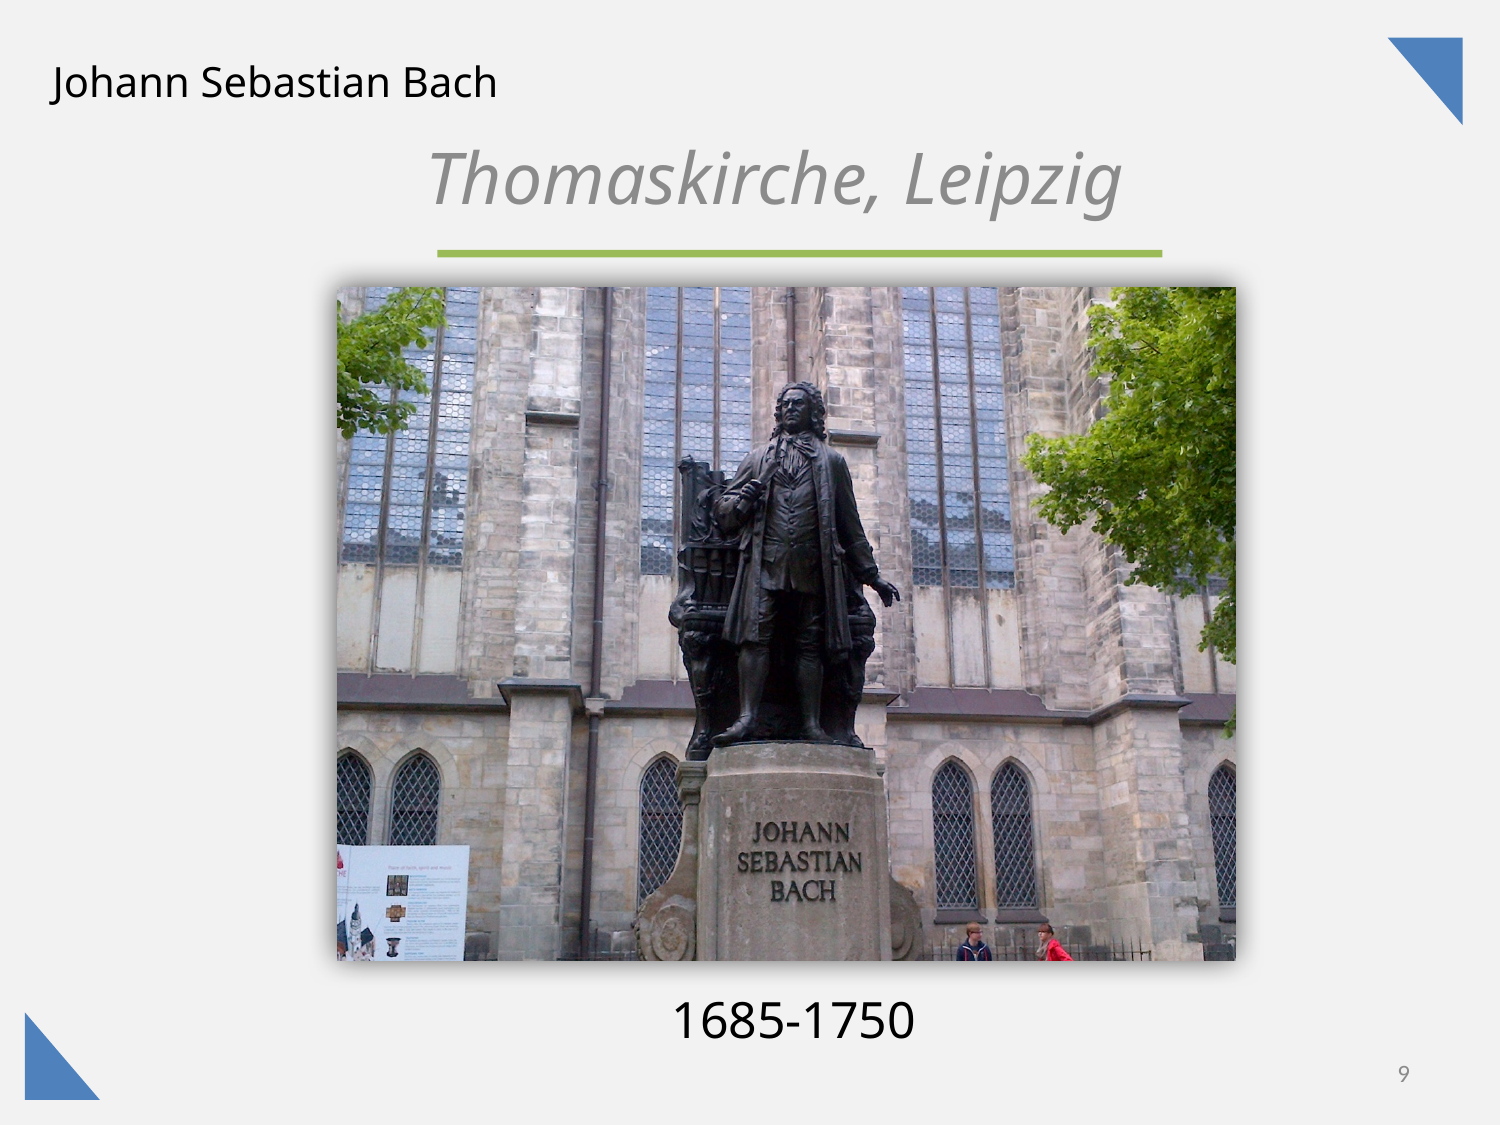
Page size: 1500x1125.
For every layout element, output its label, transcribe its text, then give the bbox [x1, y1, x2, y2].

slide_number 9 [1074, 1042, 1425, 1103]
text_box [1385, 35, 1465, 127]
picture [337, 287, 1236, 961]
title Johann Sebastian Bach [37, 24, 575, 138]
subtitle Thomaskirche, Leipzig [350, 125, 1200, 265]
text_box [22, 1010, 102, 1103]
text_box [435, 248, 1165, 260]
text_box 1685-1750 [524, 969, 1063, 1075]
